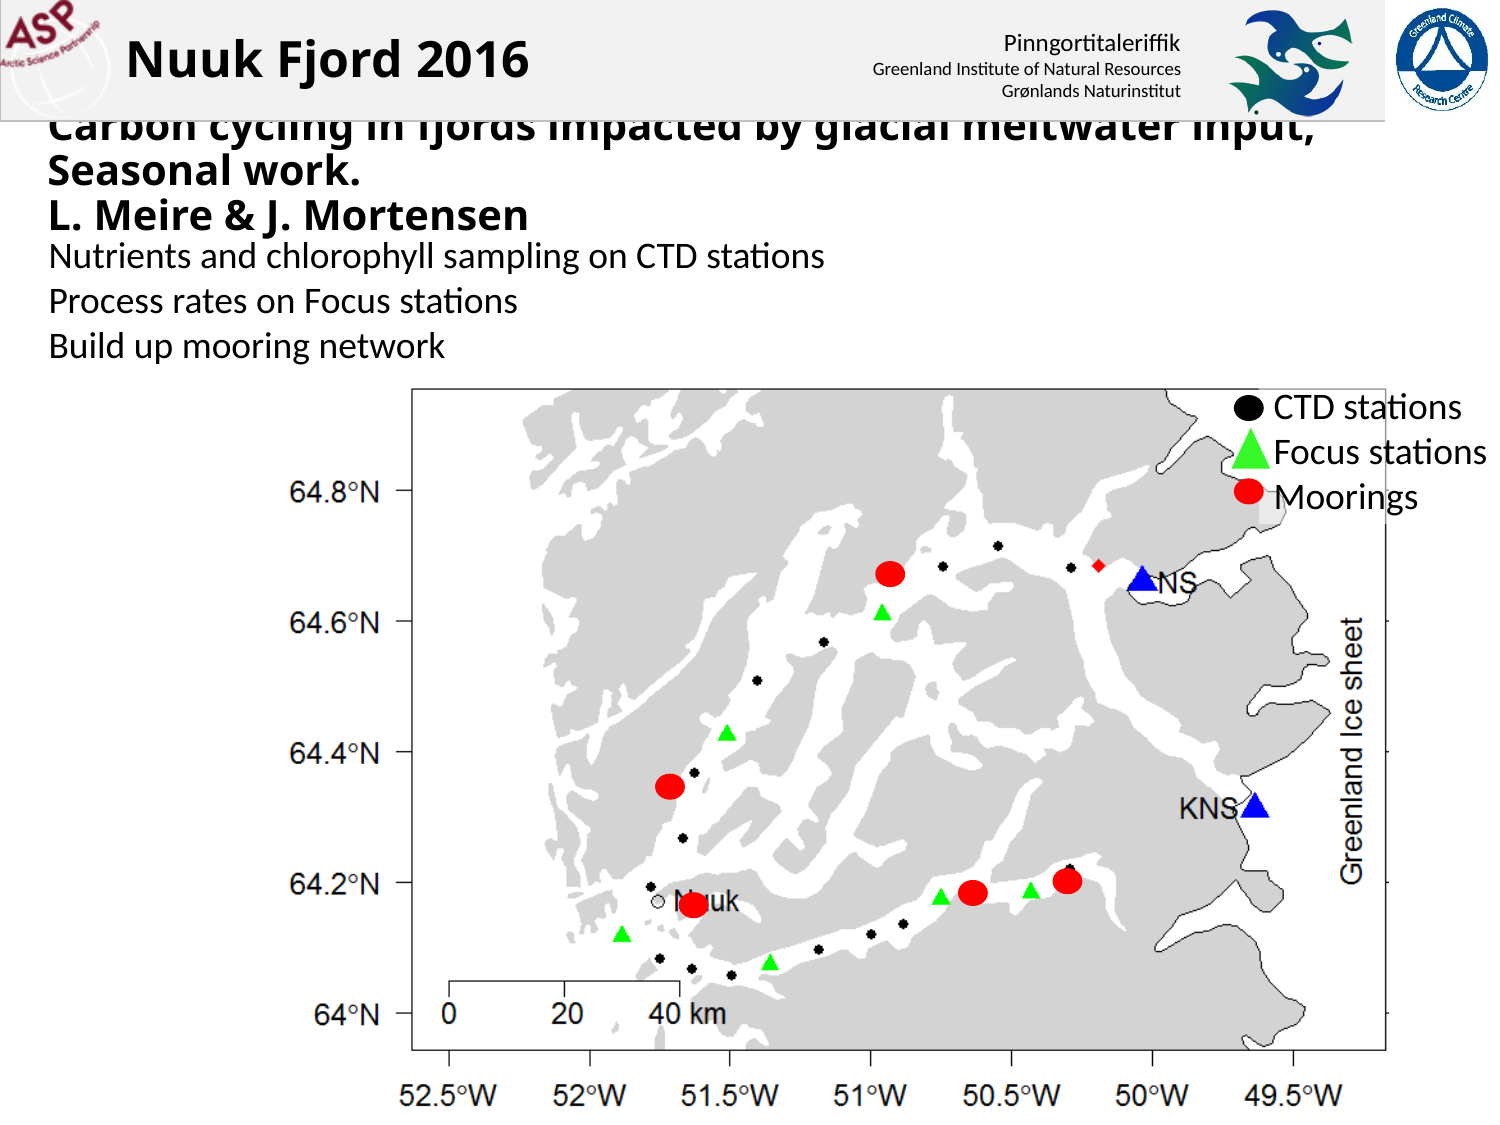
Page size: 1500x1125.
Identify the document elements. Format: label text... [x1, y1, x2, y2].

picture [259, 386, 1389, 1125]
text_box CTD stations Focus stations Moorings [1258, 374, 1500, 525]
text_box [0, 118, 110, 122]
title Carbon cycling in fjords impacted by glacial meltwater input, Seasonal work. L. Meire & J. Mortensen [32, 122, 1383, 267]
text_box Nutrients and chlorophyll sampling on CTD stations Process rates on Focus stations Build up mooring network [33, 267, 1149, 374]
text_box [1033, 0, 1385, 122]
text_box Nuuk Fjord 2016 [110, 0, 1033, 130]
picture [1385, 0, 1500, 124]
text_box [853, 7, 1356, 120]
picture [0, 0, 111, 118]
